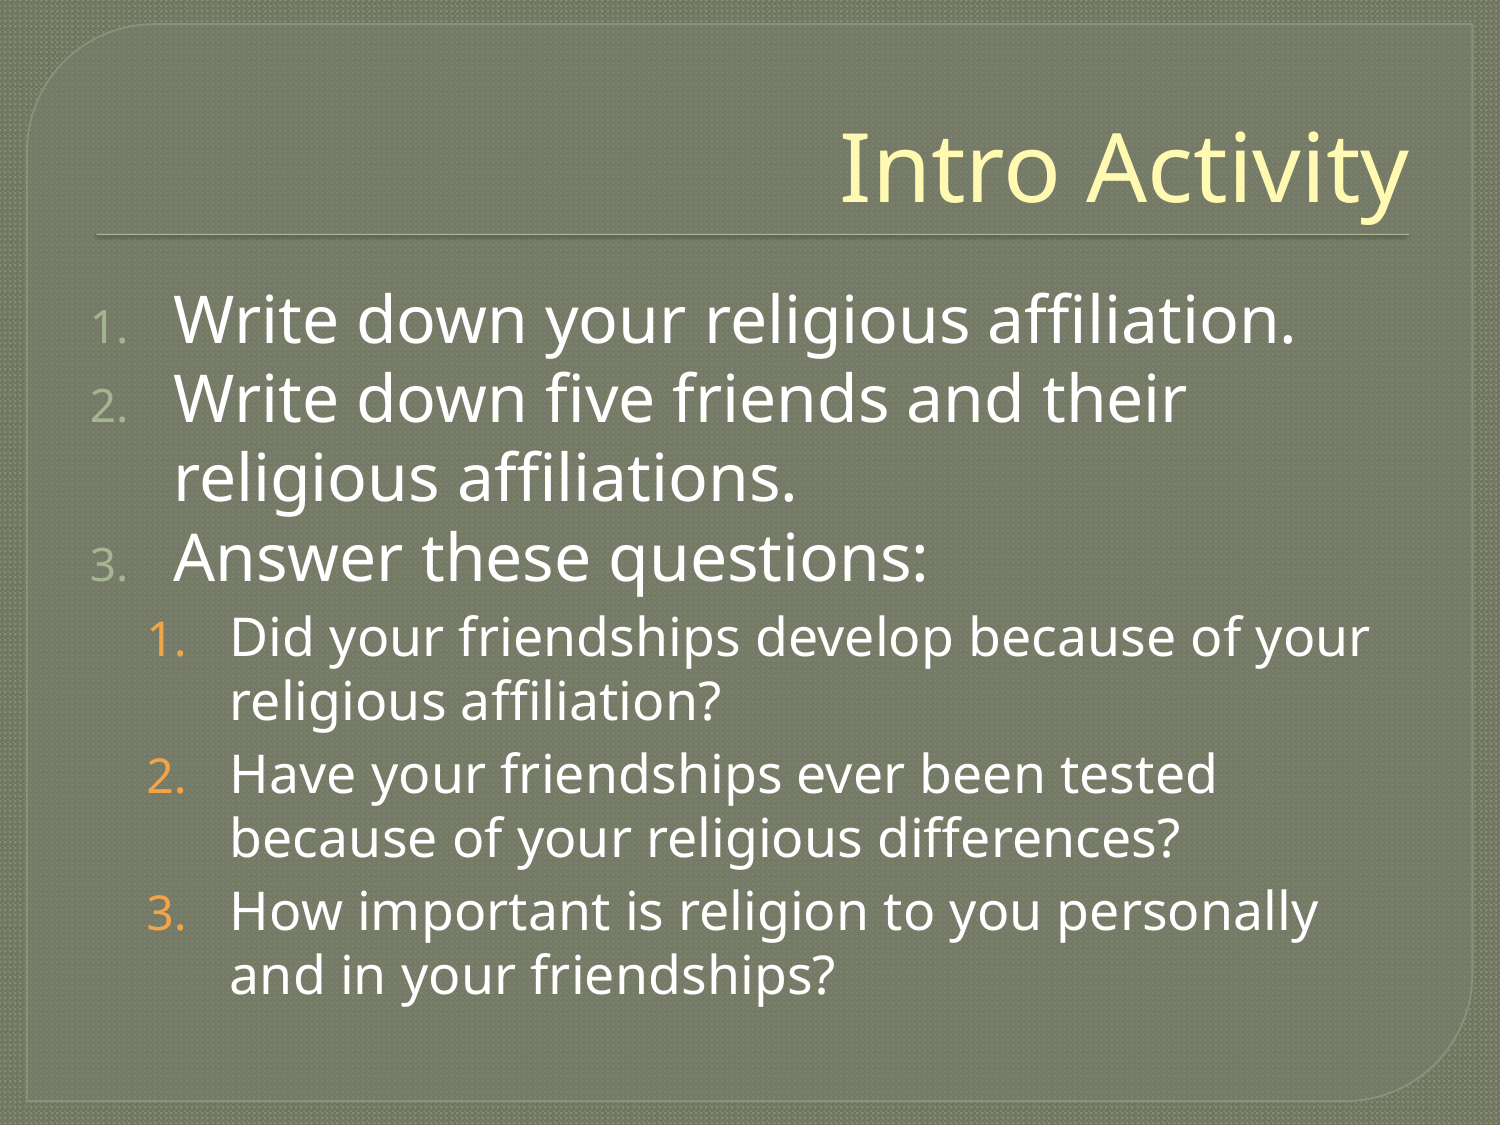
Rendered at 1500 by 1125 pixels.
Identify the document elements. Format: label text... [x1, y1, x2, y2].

list Write down your religious affiliation. Write down five friends and their religious affiliations. Answer these questions: Did your friendships develop because of your religious affiliation? Have your friendships ever been tested because of your religious differences? How important is religion to you personally and in your friendships? [75, 270, 1425, 1013]
title Intro Activity [75, 41, 1425, 230]
